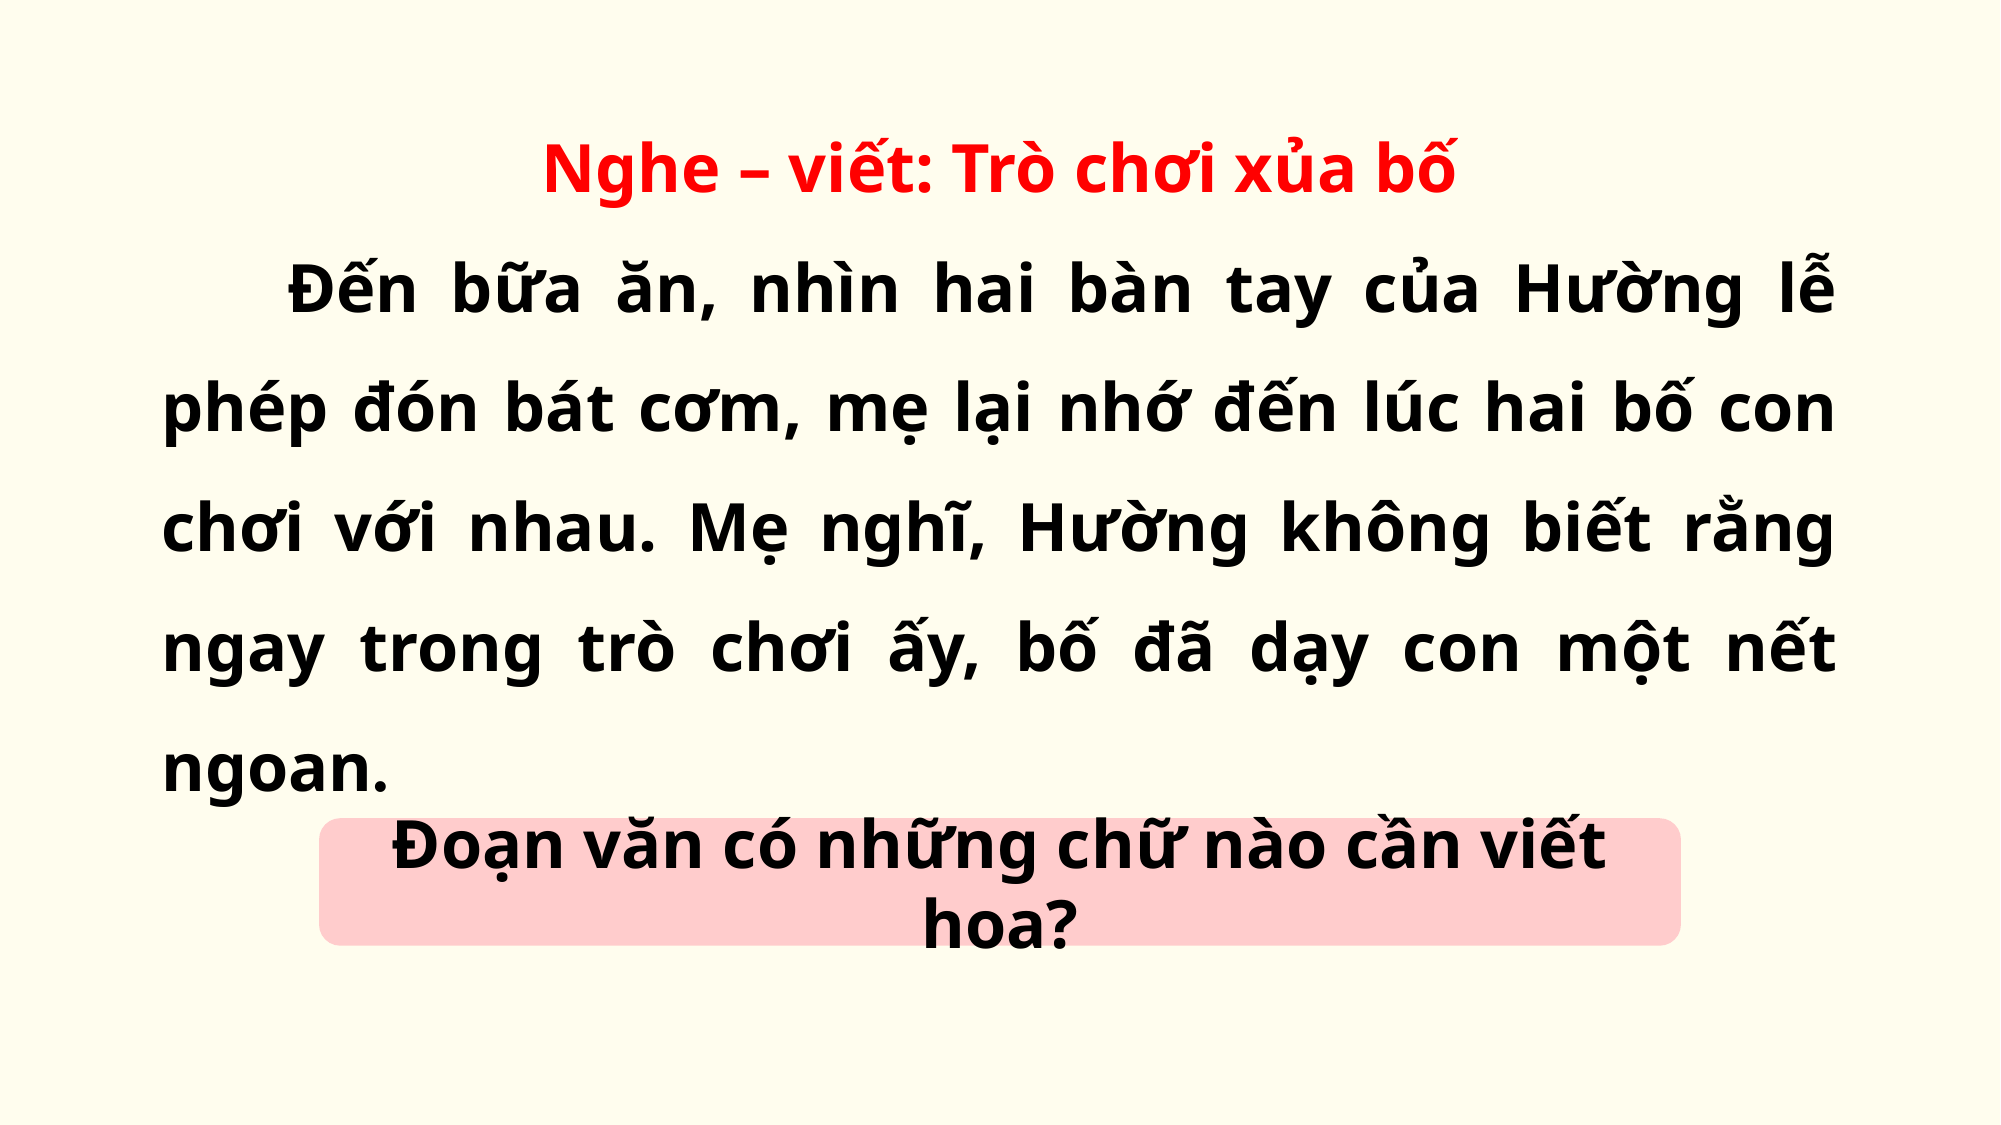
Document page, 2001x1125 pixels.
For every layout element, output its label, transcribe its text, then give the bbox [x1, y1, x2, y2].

text_box Nghe – viết: Trò chơi xủa bố Đến bữa ăn, nhìn hai bàn tay của Hường lễ phép đón bát cơm, mẹ lại nhớ đến lúc hai bố con chơi với nhau. Mẹ nghĩ, Hường không biết rằng ngay trong trò chơi ấy, bố đã dạy con một nết ngoan. [141, 78, 1859, 918]
text_box Đoạn văn có những chữ nào cần viết hoa? [317, 817, 1682, 947]
